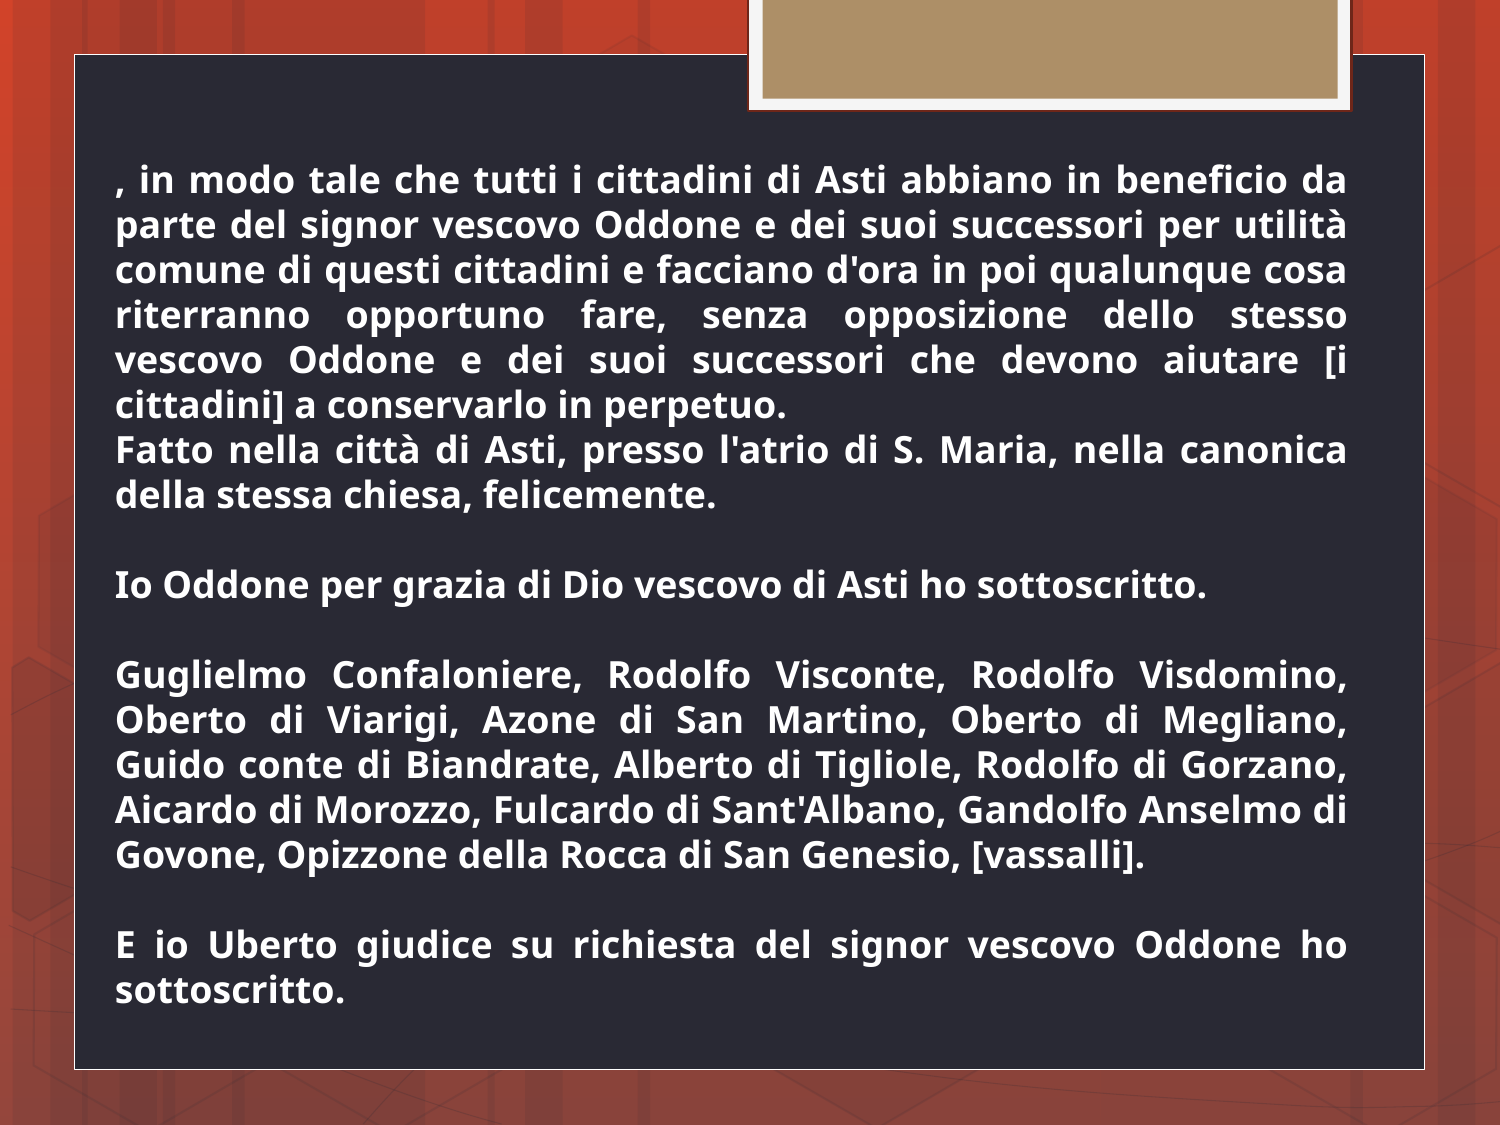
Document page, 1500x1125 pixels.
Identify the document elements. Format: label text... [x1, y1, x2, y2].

text_box , in modo tale che tutti i cittadini di Asti abbiano in beneficio da parte del signor vescovo Oddone e dei suoi successori per utilità comune di questi cittadini e facciano d'ora in poi qualunque cosa riterranno opportuno fare, senza opposizione dello stesso vescovo Oddone e dei suoi successori che devono aiutare [i cittadini] a conservarlo in perpetuo. Fatto nella città di Asti, presso l'atrio di S. Maria, nella canonica della stessa chiesa, felicemente. Io Oddone per grazia di Dio vescovo di Asti ho sottoscritto. Guglielmo Confaloniere, Rodolfo Visconte, Rodolfo Visdomino, Oberto di Viarigi, Azone di San Martino, Oberto di Megliano, Guido conte di Biandrate, Alberto di Tigliole, Rodolfo di Gorzano, Aicardo di Morozzo, Fulcardo di Sant'Albano, Gandolfo Anselmo di Govone, Opizzone della Rocca di San Genesio, [vassalli]. E io Uberto giudice su richiesta del signor vescovo Oddone ho sottoscritto. [100, 148, 1365, 1019]
